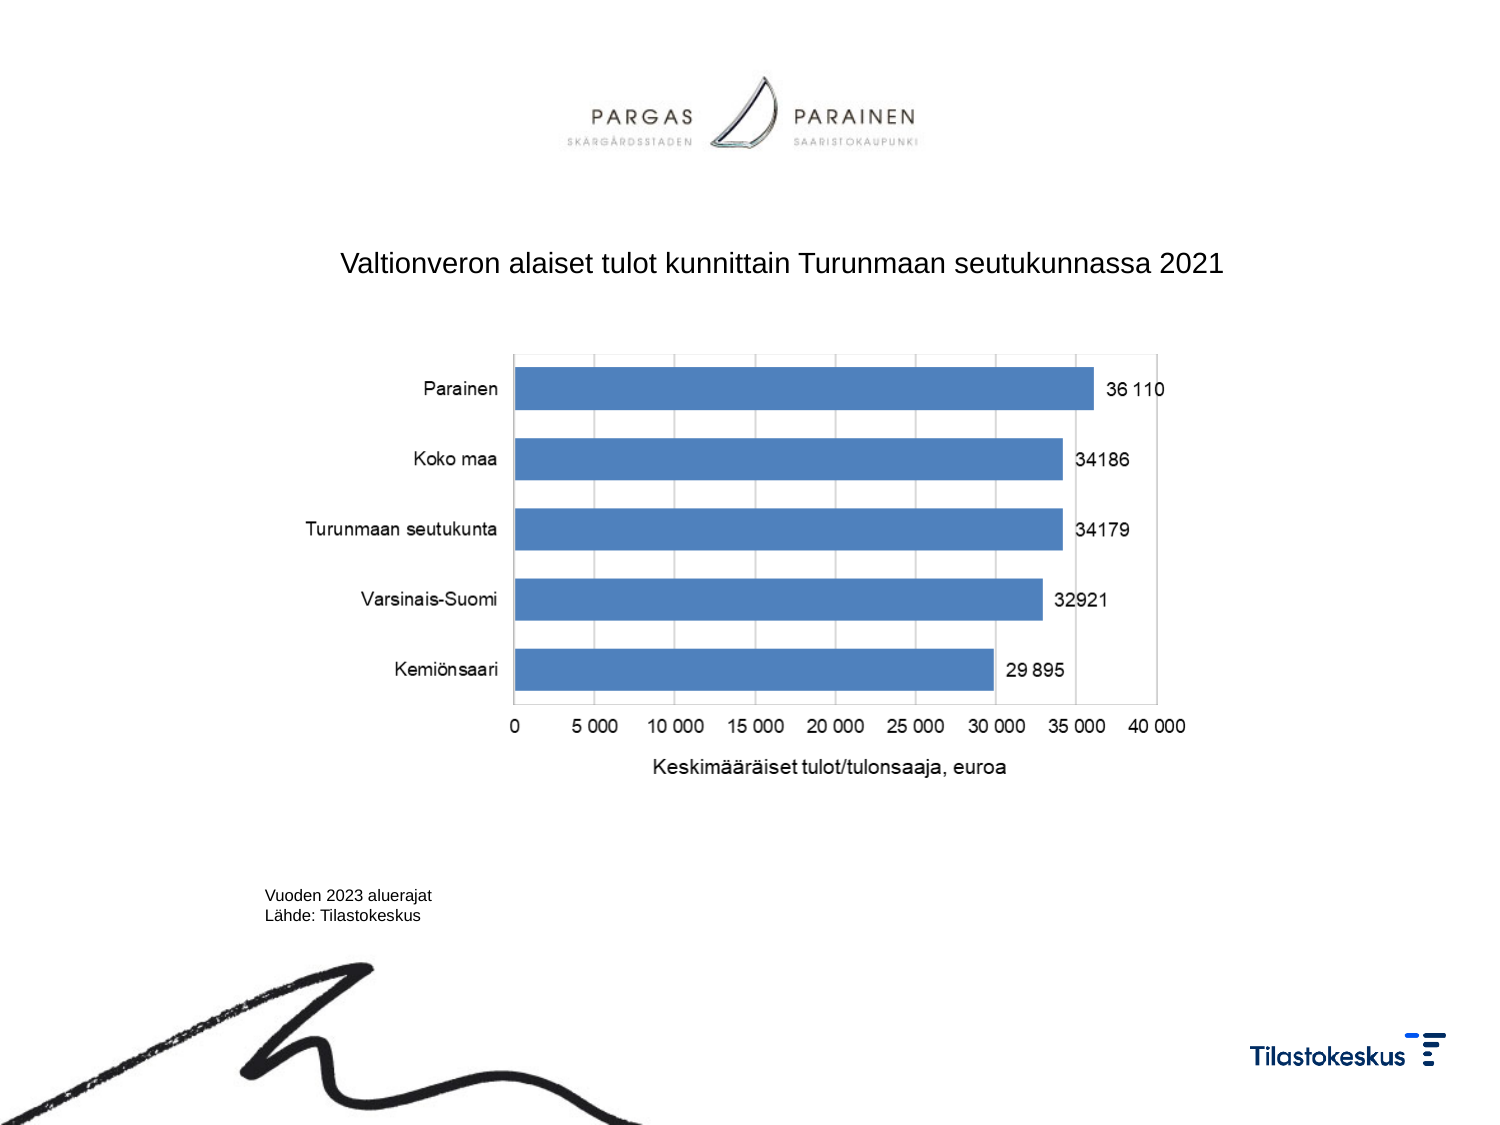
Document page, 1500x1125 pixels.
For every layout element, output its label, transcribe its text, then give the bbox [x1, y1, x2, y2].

text_box Valtionveron alaiset tulot kunnittain Turunmaan seutukunnassa 2021 [325, 237, 1241, 287]
text_box Vuoden 2023 aluerajat Lähde: Tilastokeskus [250, 877, 486, 933]
picture [0, 0, 1500, 1125]
